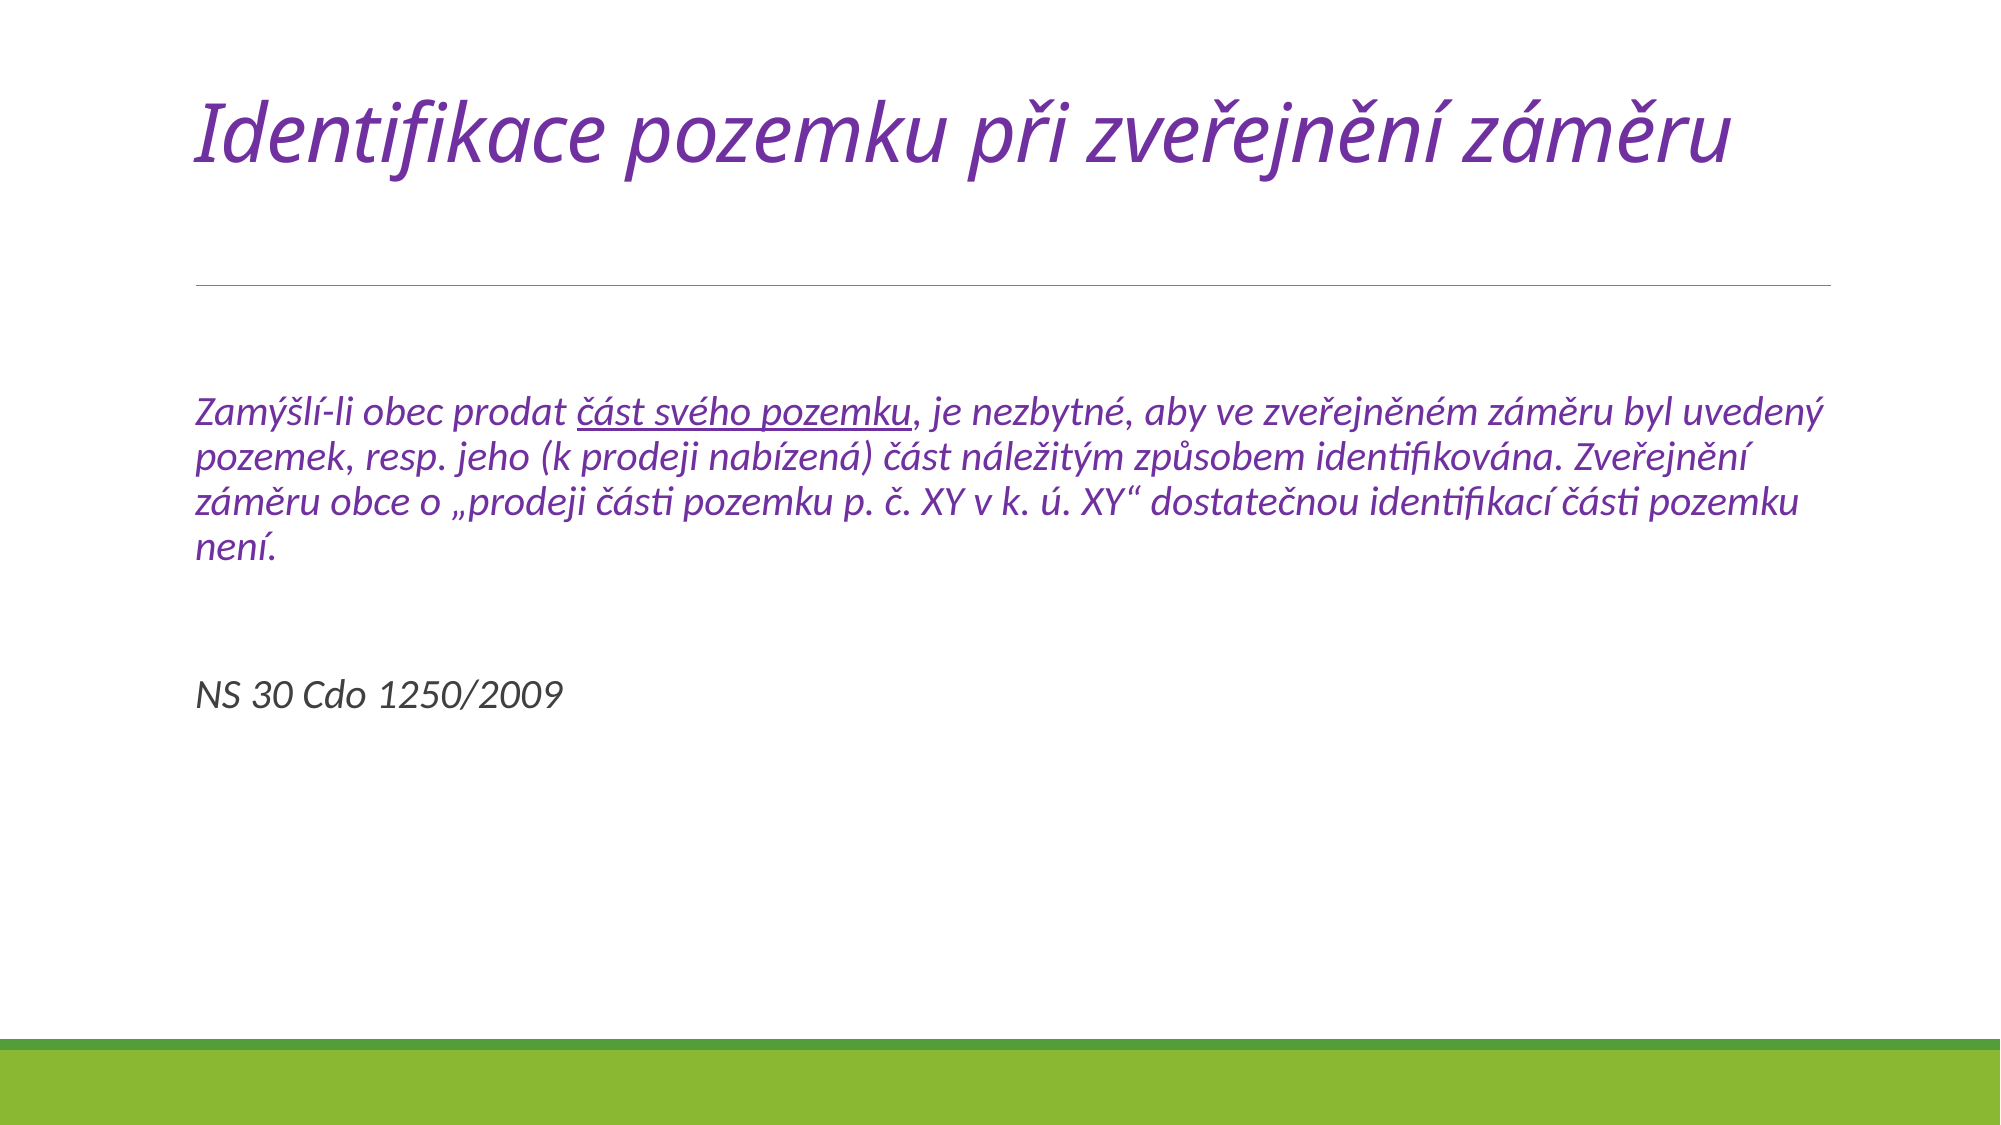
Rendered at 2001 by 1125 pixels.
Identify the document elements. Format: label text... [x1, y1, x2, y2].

list Zamýšlí-li obec prodat část svého pozemku, je nezbytné, aby ve zveřejněném záměru byl uvedený pozemek, resp. jeho (k prodeji nabízená) část náležitým způsobem identifikována. Zveřejnění záměru obce o „prodeji části pozemku p. č. XY v k. ú. XY“ dostatečnou identifikací části pozemku není. NS 30 Cdo 1250/2009 [180, 302, 1830, 963]
title Identifikace pozemku při zveřejnění záměru [180, 47, 1830, 285]
